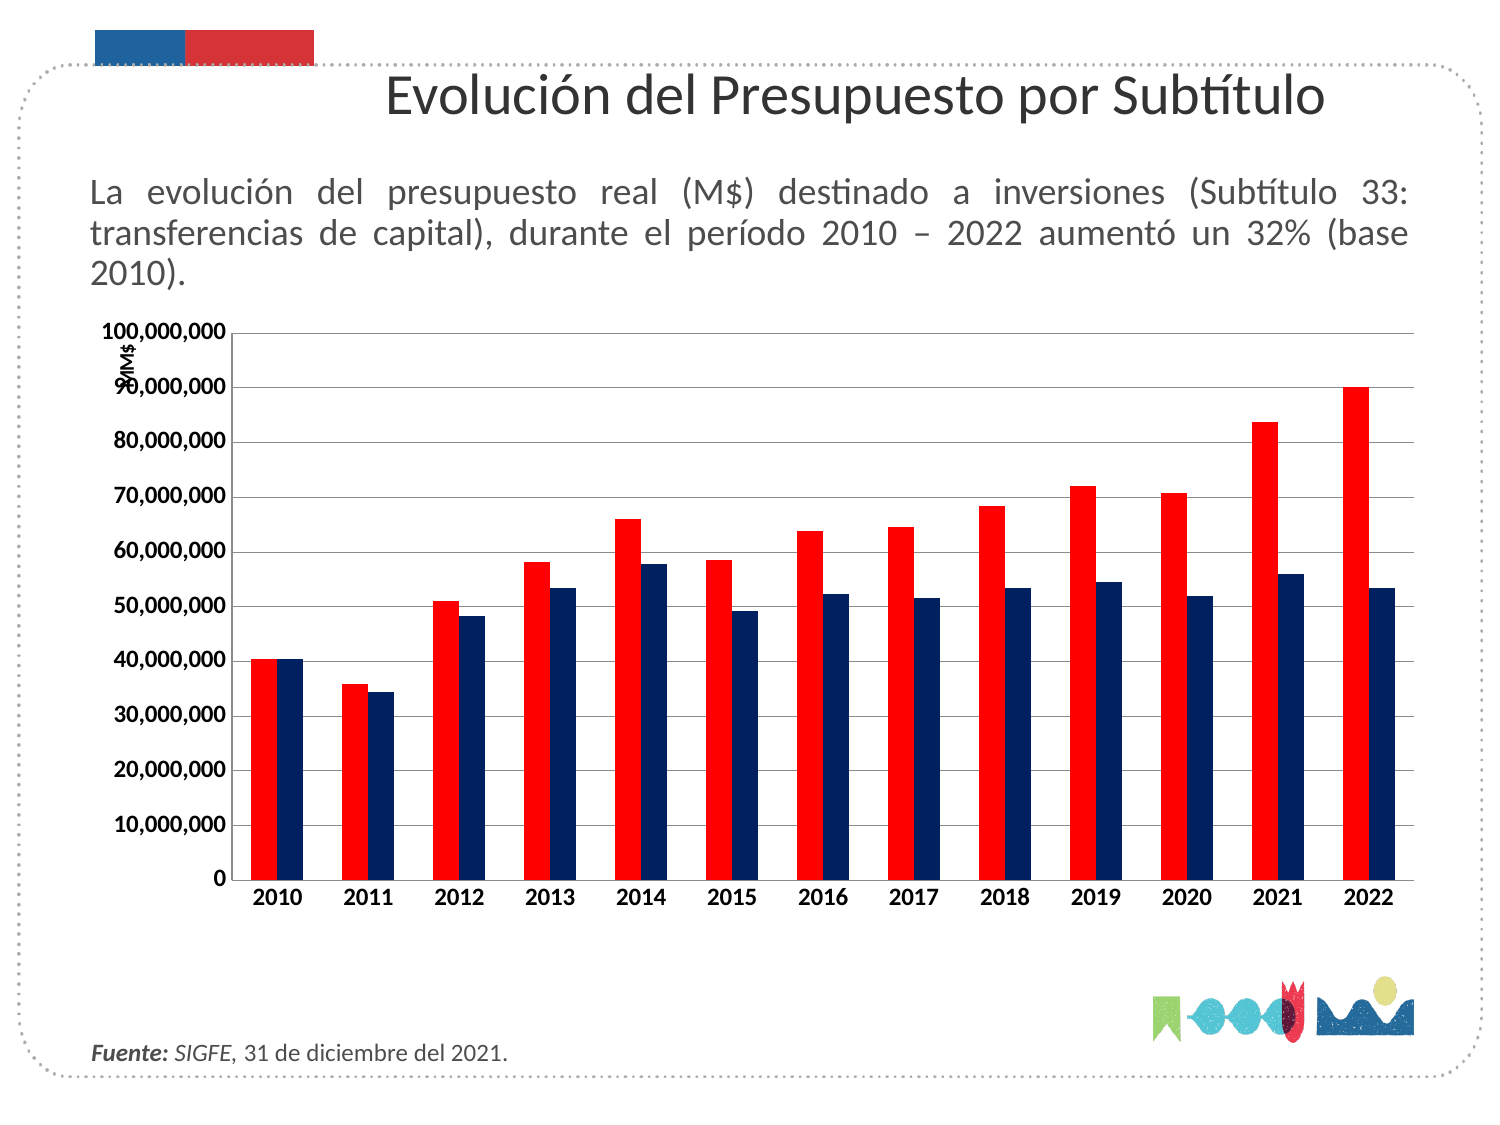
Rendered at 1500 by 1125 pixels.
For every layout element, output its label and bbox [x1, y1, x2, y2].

text_box [17, 30, 1483, 1079]
